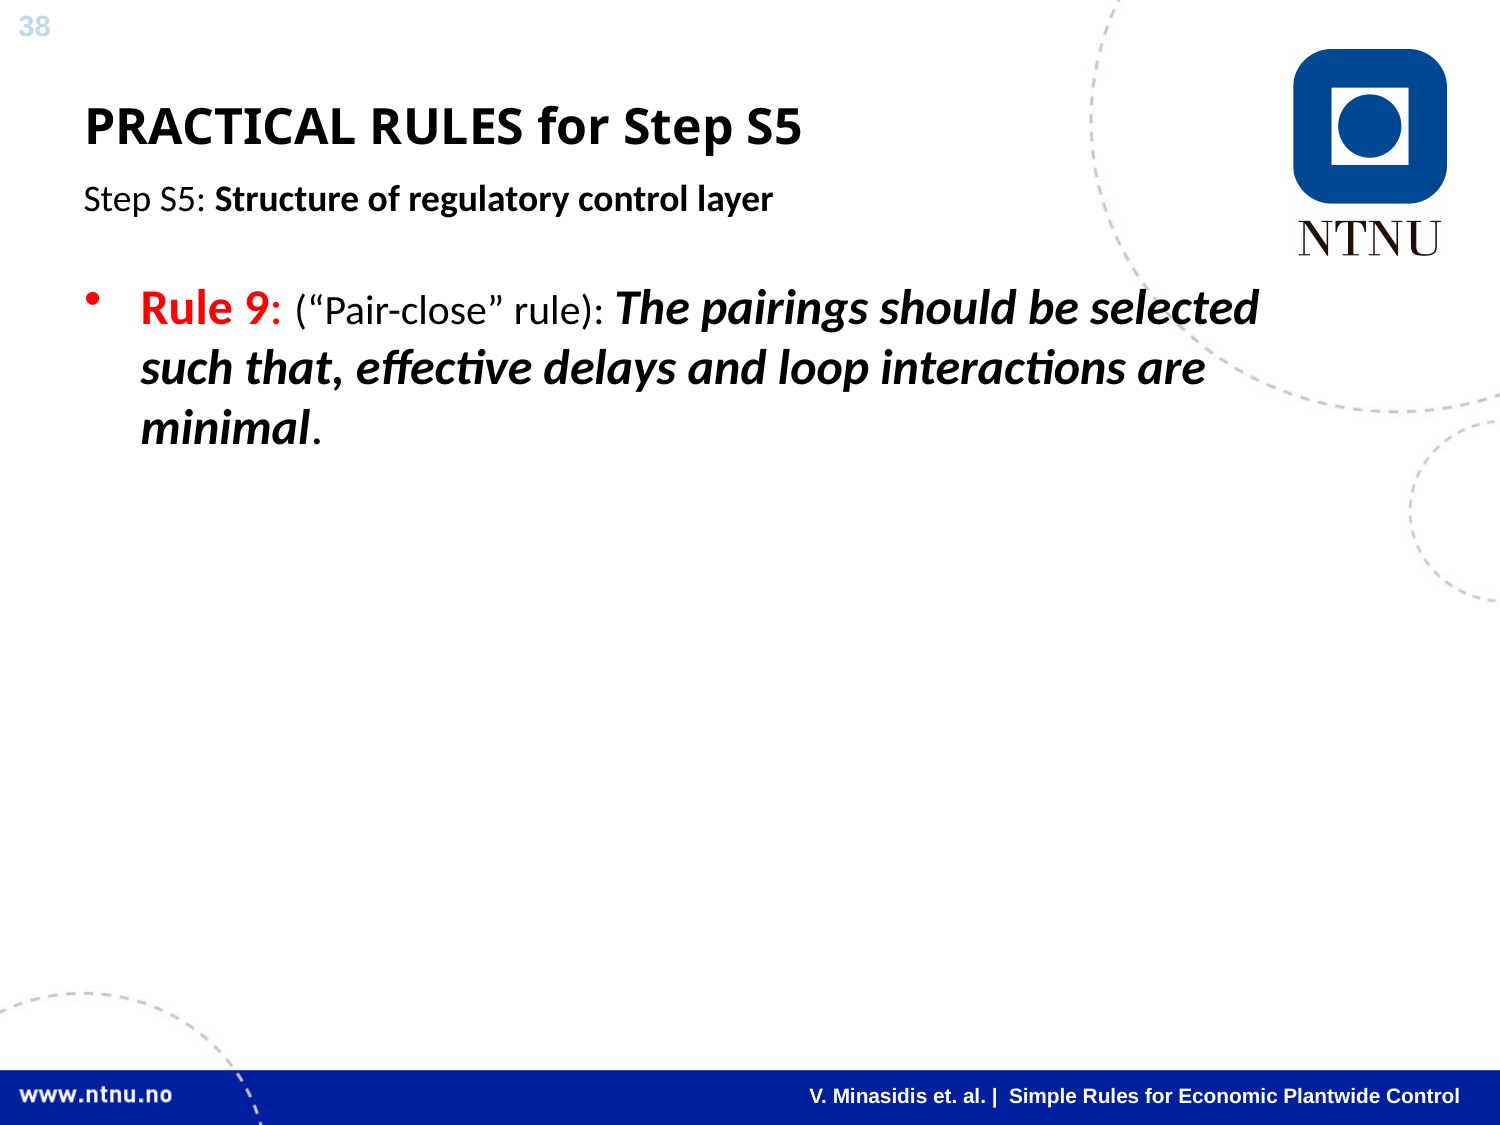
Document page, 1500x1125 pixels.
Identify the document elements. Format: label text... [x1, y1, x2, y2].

picture [0, 0, 1500, 1125]
title PRACTICAL RULES for Step S5 [69, 50, 1288, 166]
list Step S5: Structure of regulatory control layer [68, 166, 1288, 238]
list Rule 9: (“Pair-close” rule): The pairings should be selected such that, effective delays and loop interactions are minimal. [69, 267, 1353, 1029]
